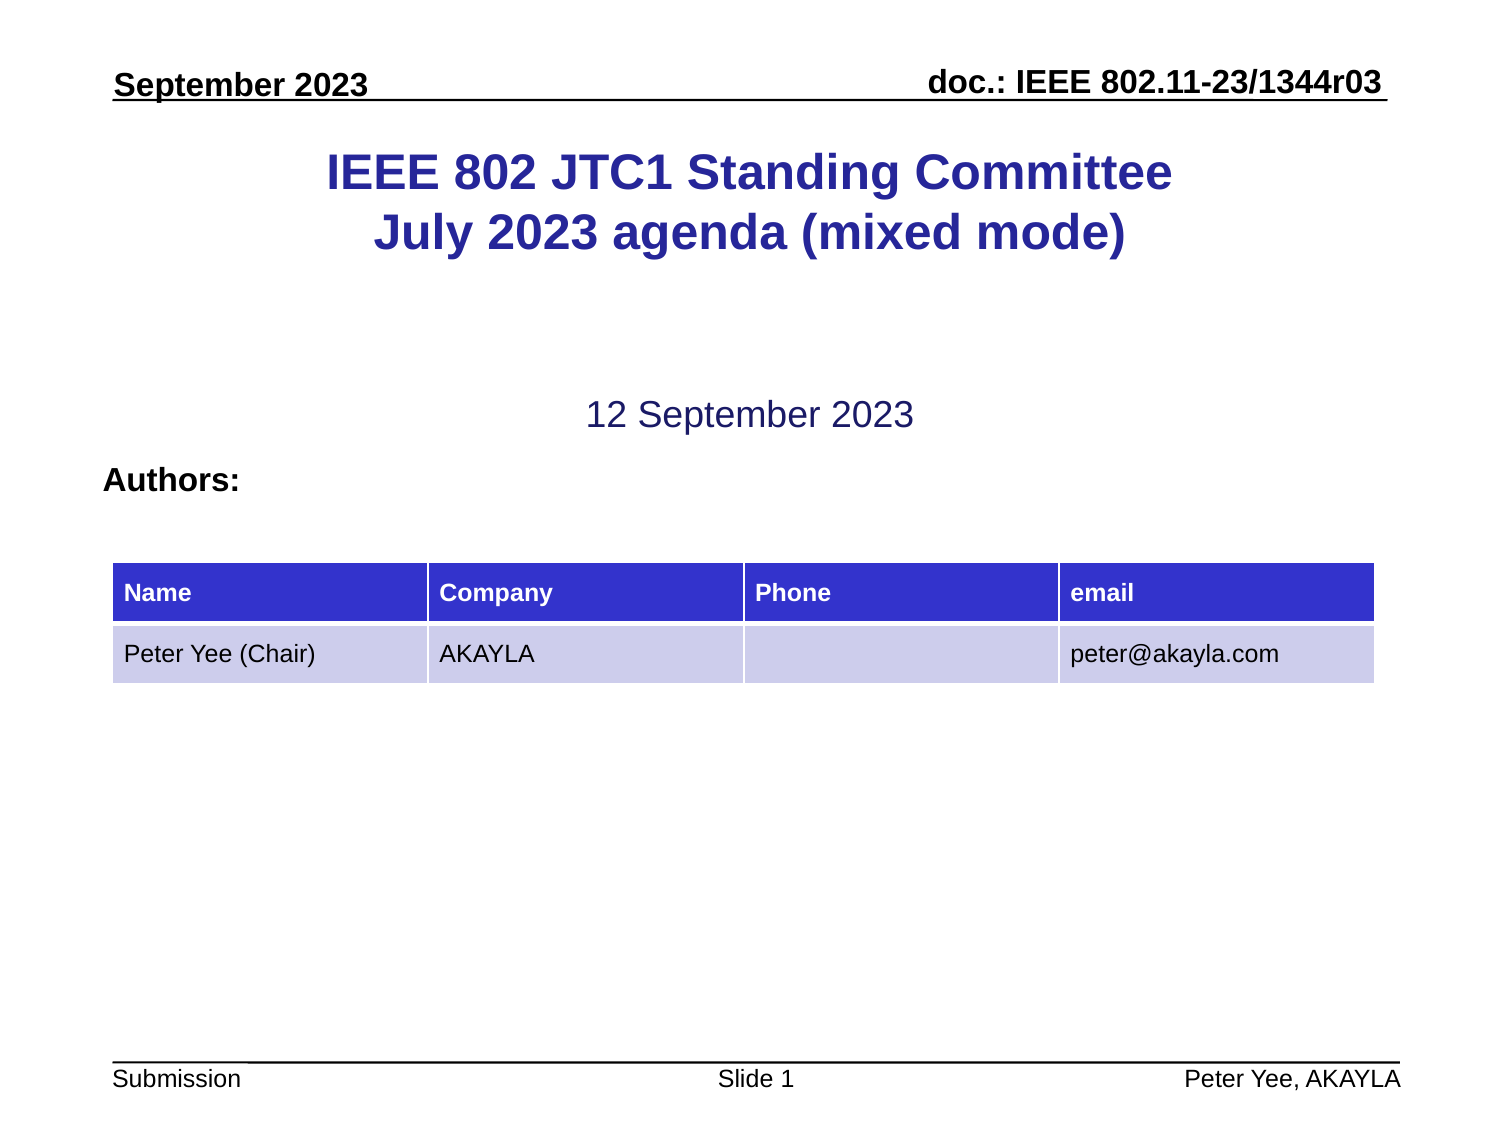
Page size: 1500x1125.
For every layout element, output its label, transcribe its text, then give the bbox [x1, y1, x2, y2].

title IEEE 802 JTC1 Standing Committee July 2023 agenda (mixed mode) [112, 112, 1388, 288]
table_header email [1060, 563, 1374, 621]
list 12 September 2023 [112, 382, 1388, 445]
table_cell Peter Yee (Chair) [113, 626, 427, 683]
table_cell peter@akayla.com [1060, 626, 1374, 683]
footer Peter Yee, AKAYLA [1183, 1061, 1402, 1093]
slide_number Slide 1 [709, 1061, 803, 1093]
table_header Phone [745, 563, 1058, 621]
table_header Company [429, 563, 743, 621]
table_header Name [113, 563, 427, 621]
text_box Authors: [87, 450, 325, 513]
table_cell AKAYLA [429, 626, 743, 683]
table_cell [745, 626, 1058, 683]
